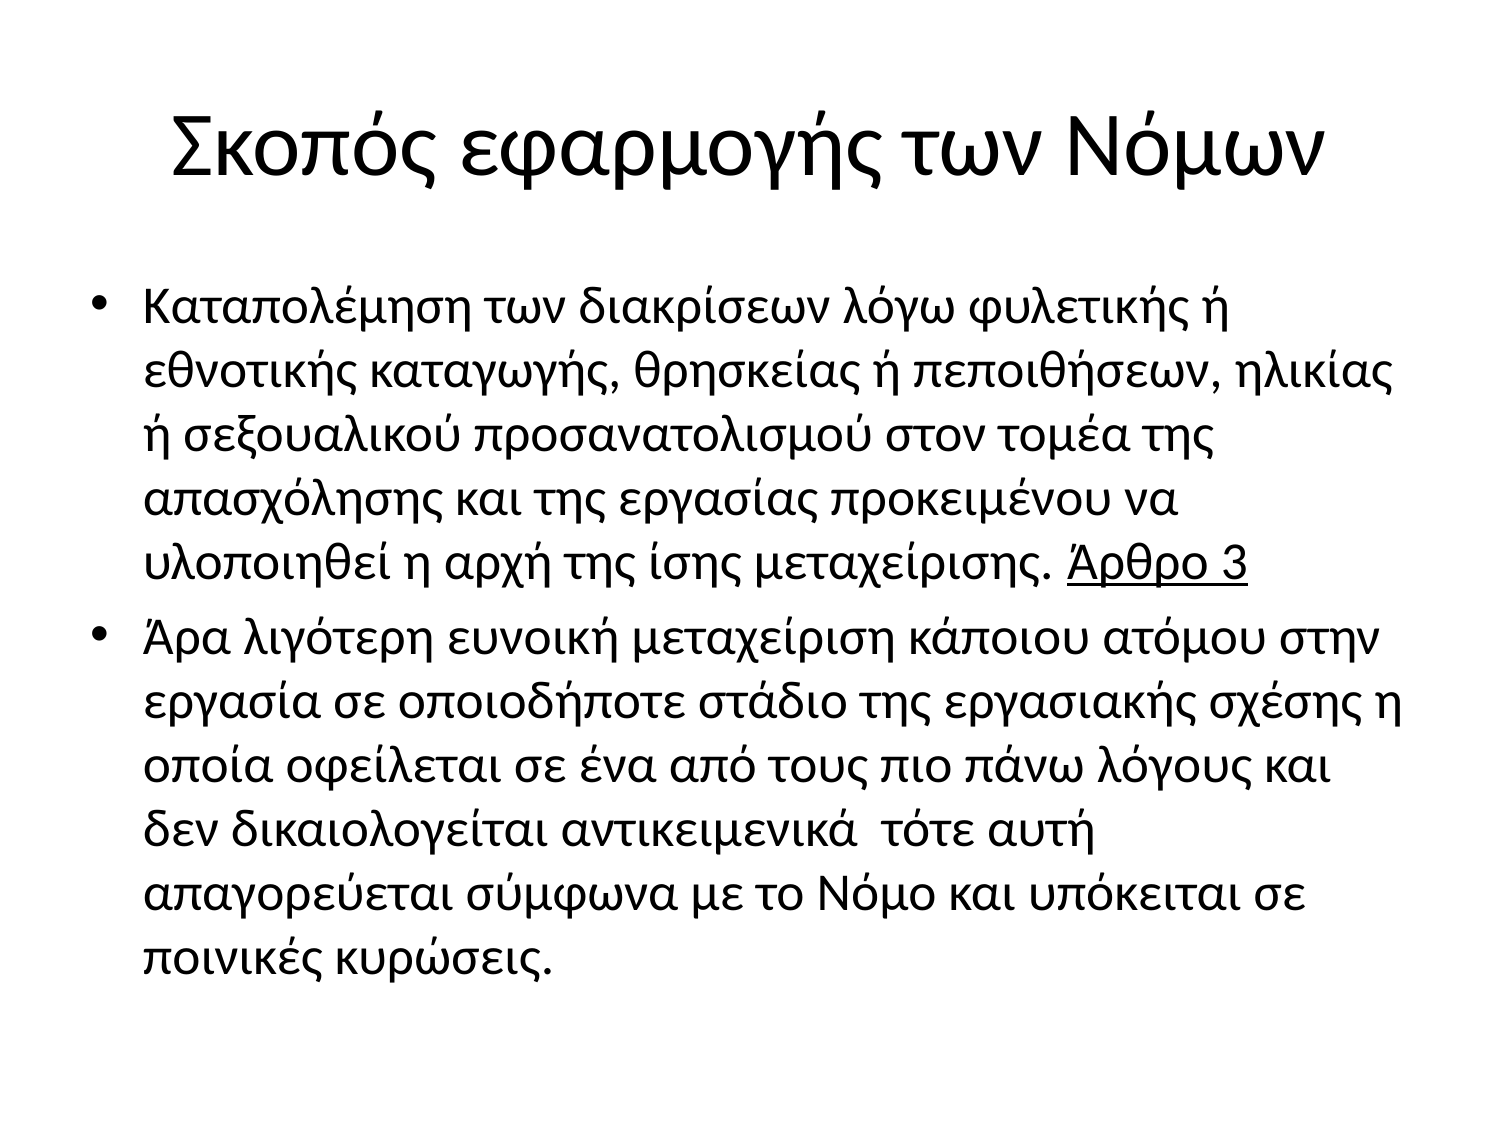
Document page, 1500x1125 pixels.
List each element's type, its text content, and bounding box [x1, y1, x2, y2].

list Καταπολέμηση των διακρίσεων λόγω φυλετικής ή εθνοτικής καταγωγής, θρησκείας ή πεποιθήσεων, ηλικίας ή σεξουαλικού προσανατολισμού στον τομέα της απασχόλησης και της εργασίας προκειμένου να υλοποιηθεί η αρχή της ίσης μεταχείρισης. Άρθρο 3 Άρα λιγότερη ευνοική μεταχείριση κάποιου ατόμου στην εργασία σε οποιοδήποτε στάδιο της εργασιακής σχέσης η οποία οφείλεται σε ένα από τους πιο πάνω λόγους και δεν δικαιολογείται αντικειμενικά τότε αυτή απαγορεύεται σύμφωνα με το Νόμο και υπόκειται σε ποινικές κυρώσεις. [75, 262, 1425, 1005]
title Σκοπός εφαρμογής των Νόμων [75, 45, 1425, 233]
